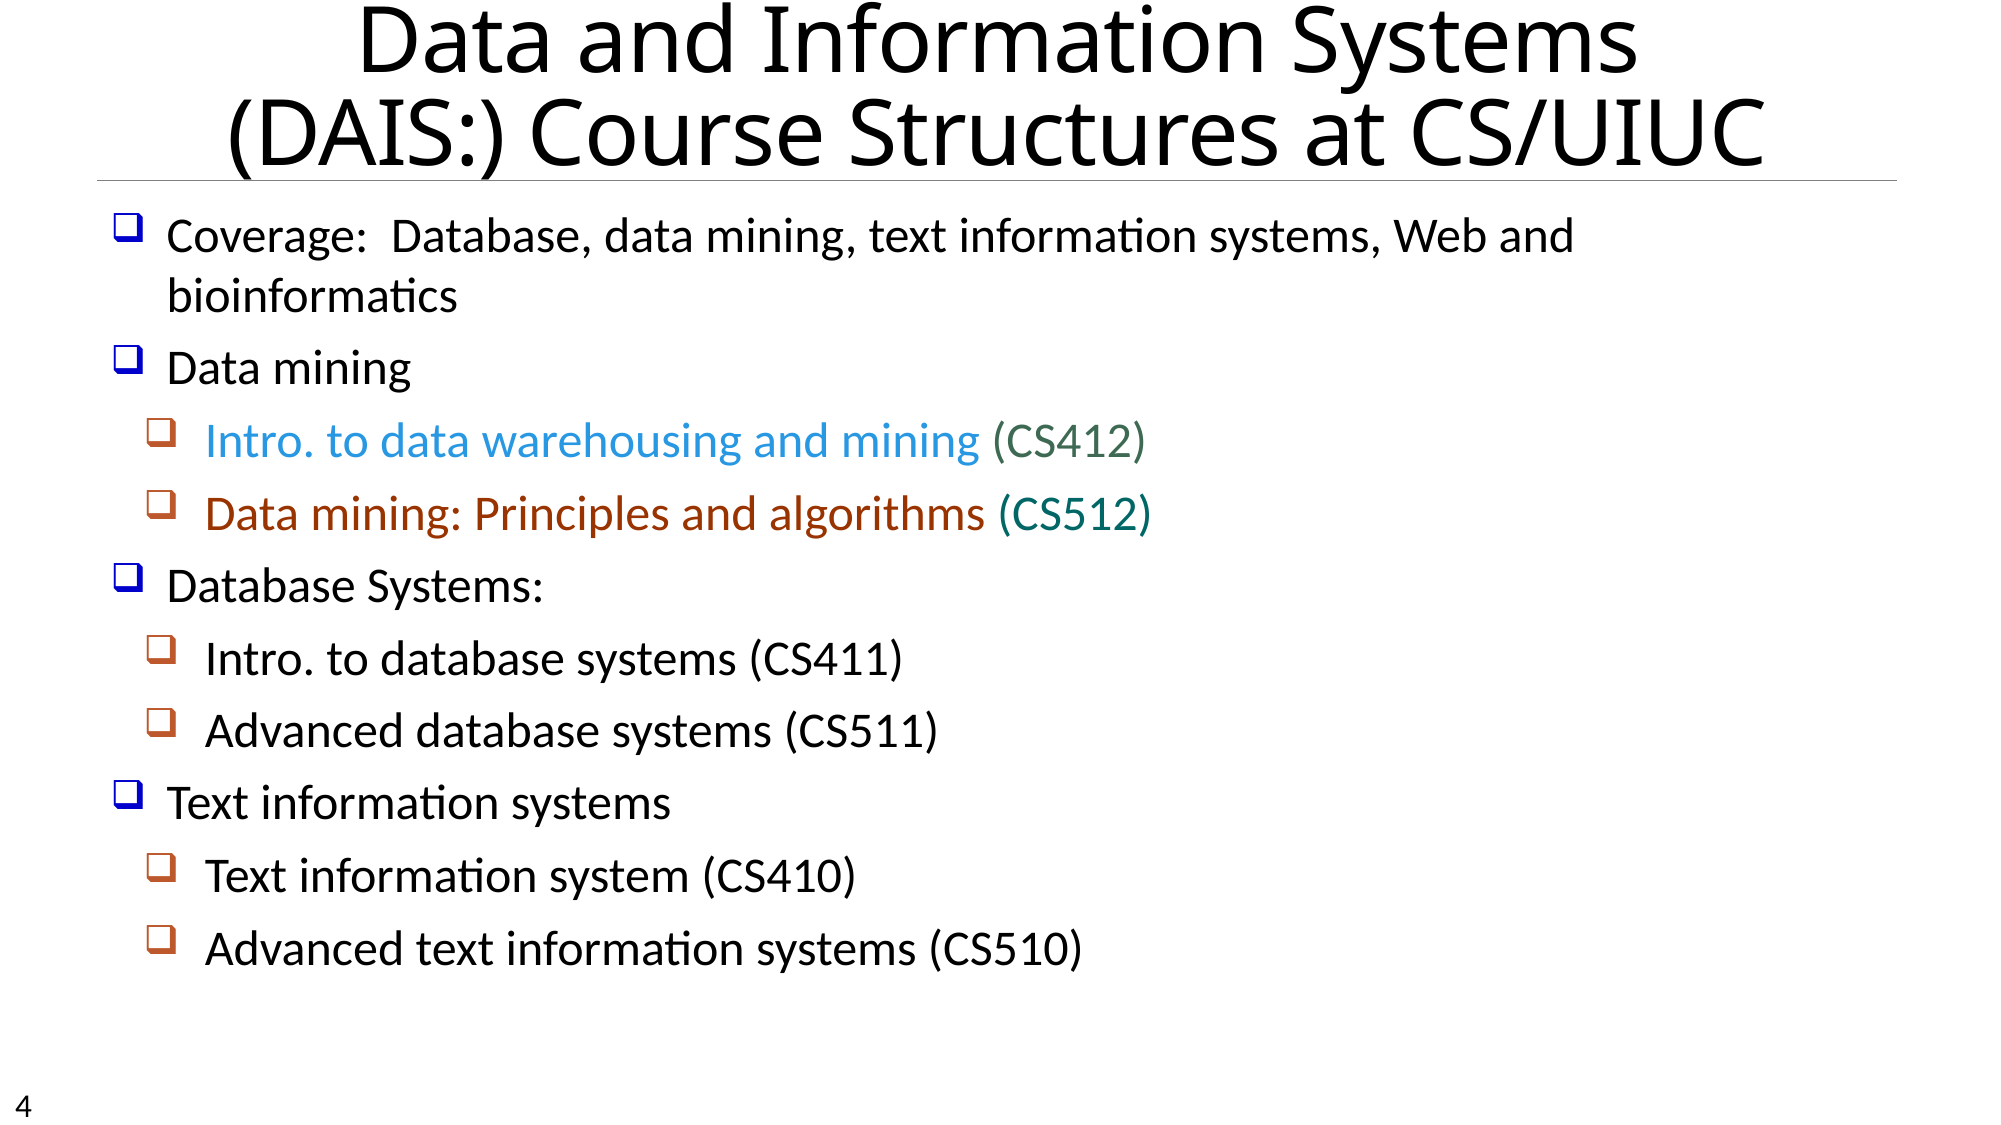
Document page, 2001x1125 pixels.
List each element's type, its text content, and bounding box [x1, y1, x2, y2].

title Data and Information Systems (DAIS:) Course Structures at CS/UIUC [130, 0, 1865, 183]
list Coverage: Database, data mining, text information systems, Web and bioinformatics Data mining Intro. to data warehousing and mining (CS412) Data mining: Principles and algorithms (CS512) Database Systems: Intro. to database systems (CS411) Advanced database systems (CS511) Text information systems Text information system (CS410) Advanced text information systems (CS510) [95, 194, 1883, 1089]
